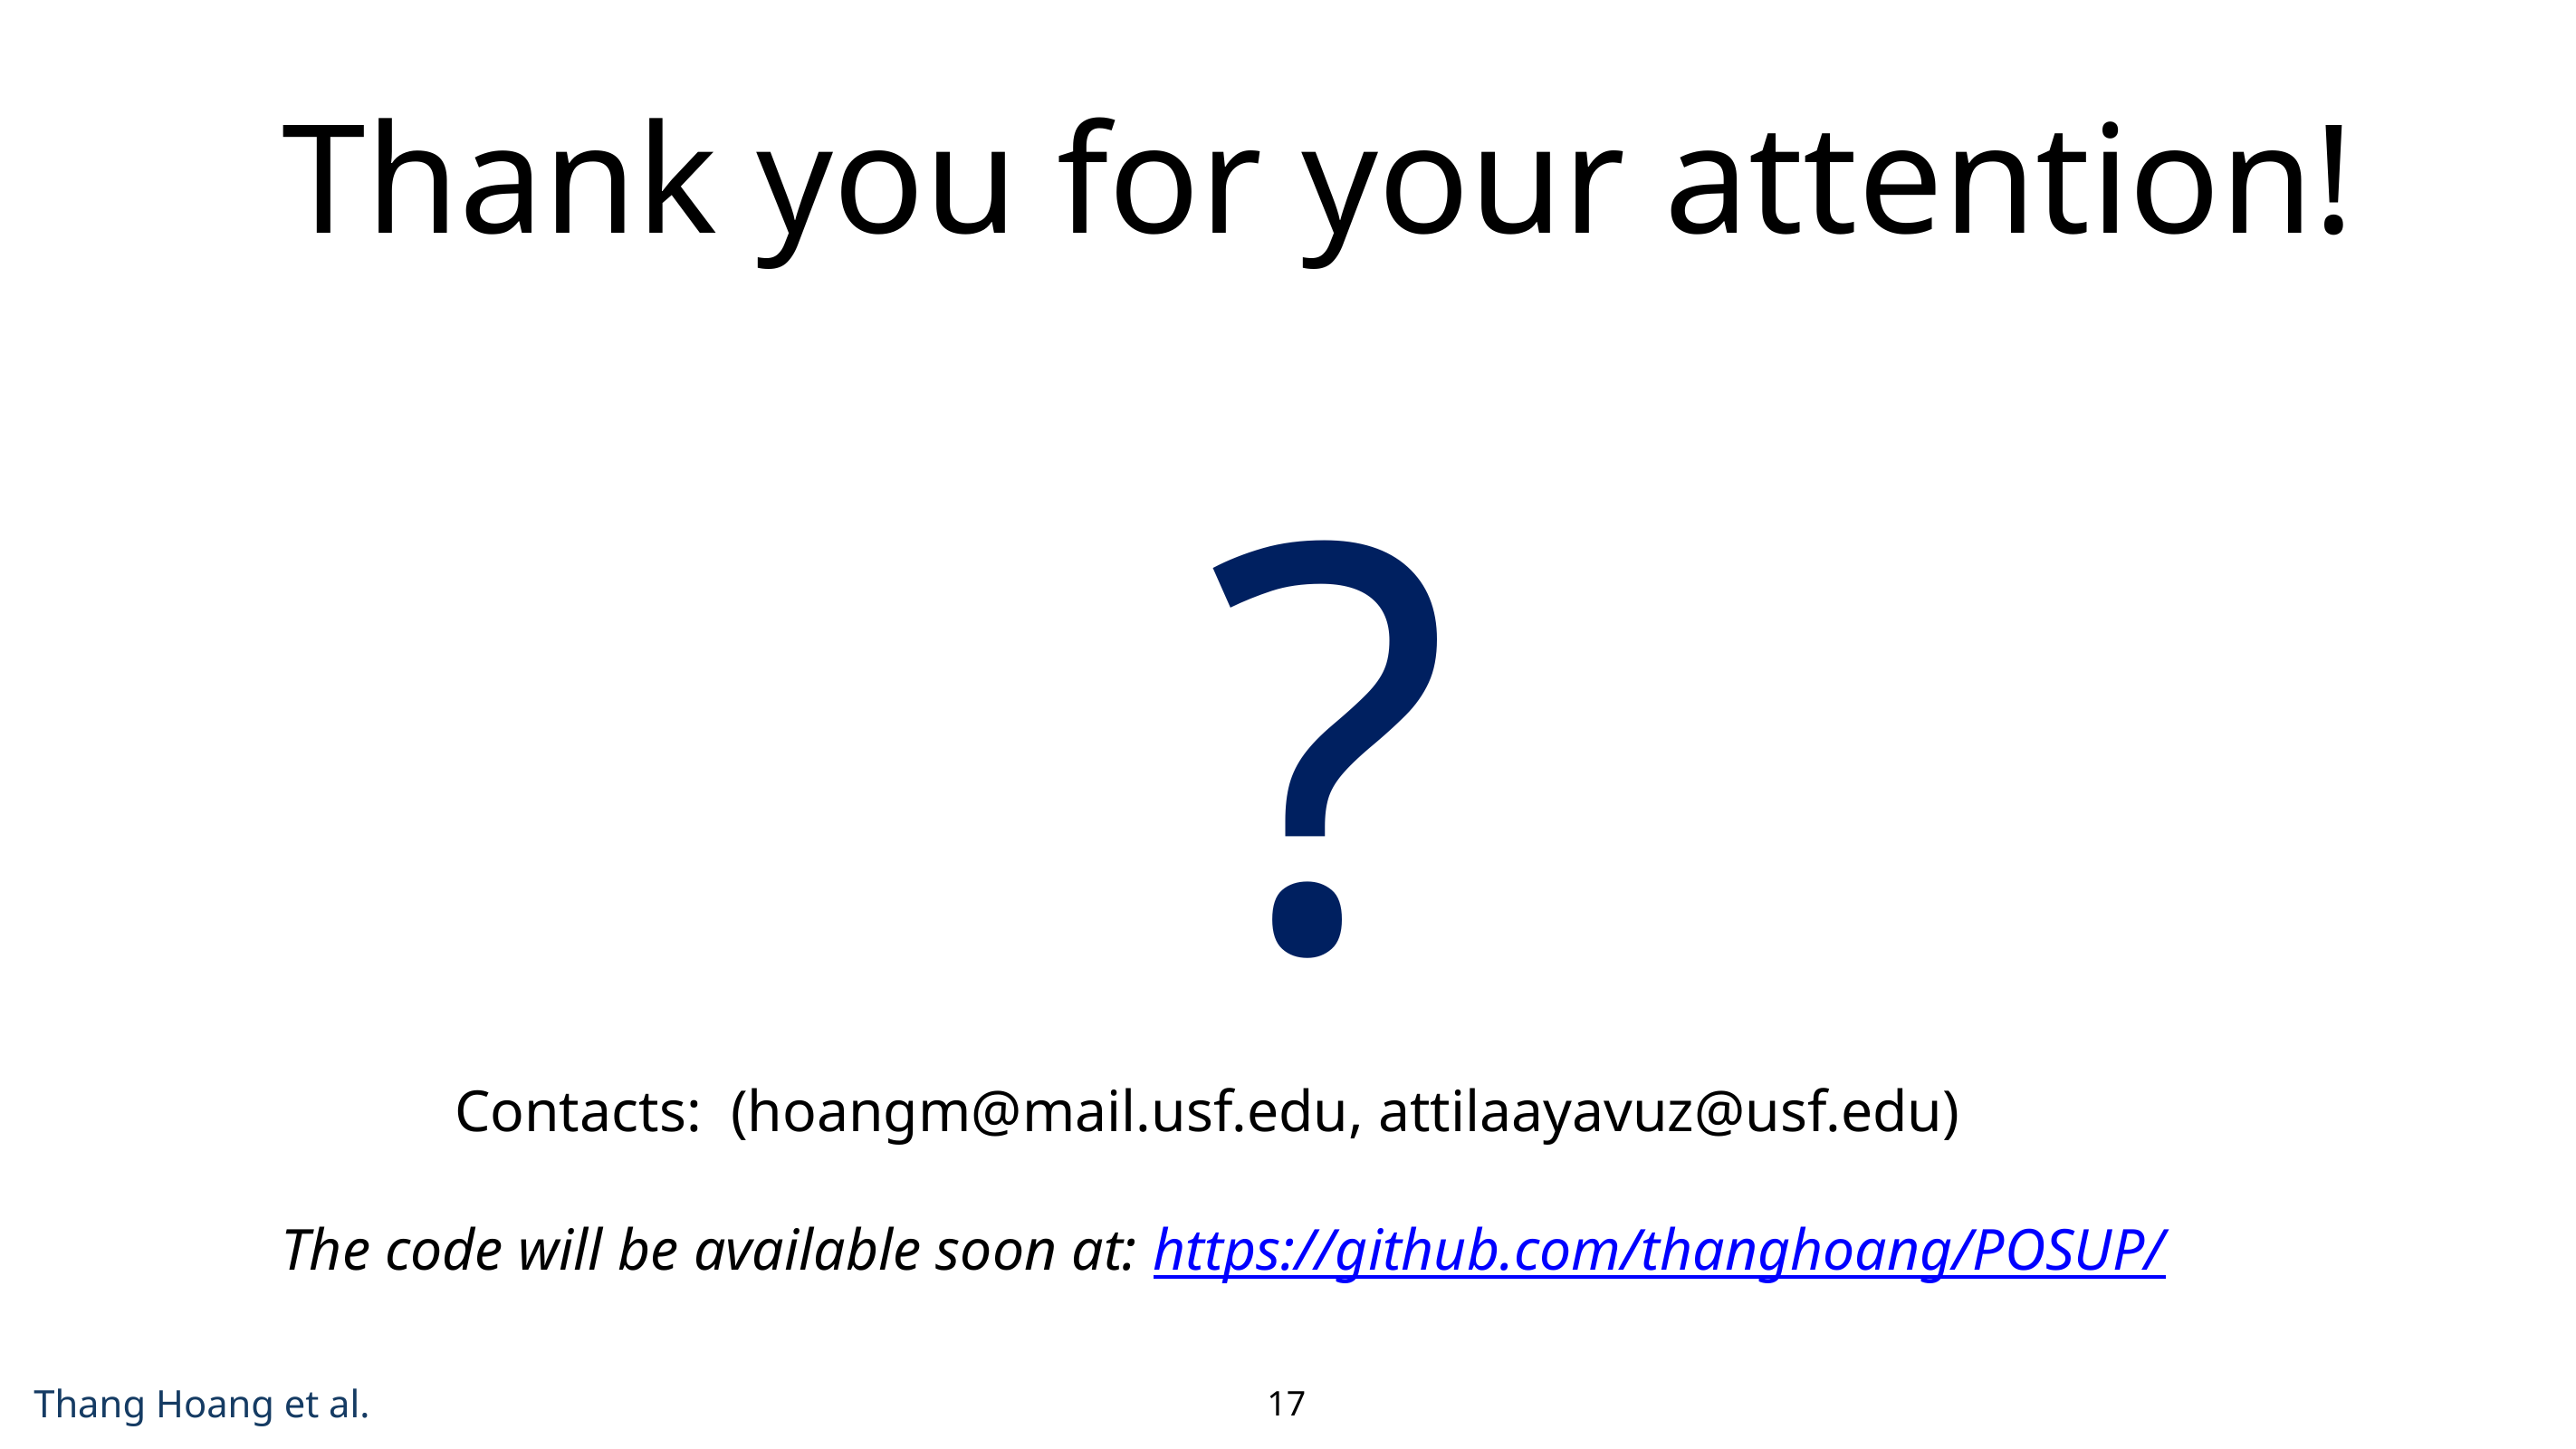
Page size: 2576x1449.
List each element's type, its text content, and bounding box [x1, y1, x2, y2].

slide_number 17 [1255, 1374, 1318, 1432]
text_box Contacts: (hoangm@mail.usf.edu, attilaayavuz@usf.edu) [0, 1067, 1969, 1176]
title Thank you for your attention! [271, 12, 2368, 334]
text_box ? [1192, 378, 1466, 1067]
text_box The code will be available soon at: https://github.com/thanghoang/POSUP/ [62, 1205, 2204, 1315]
